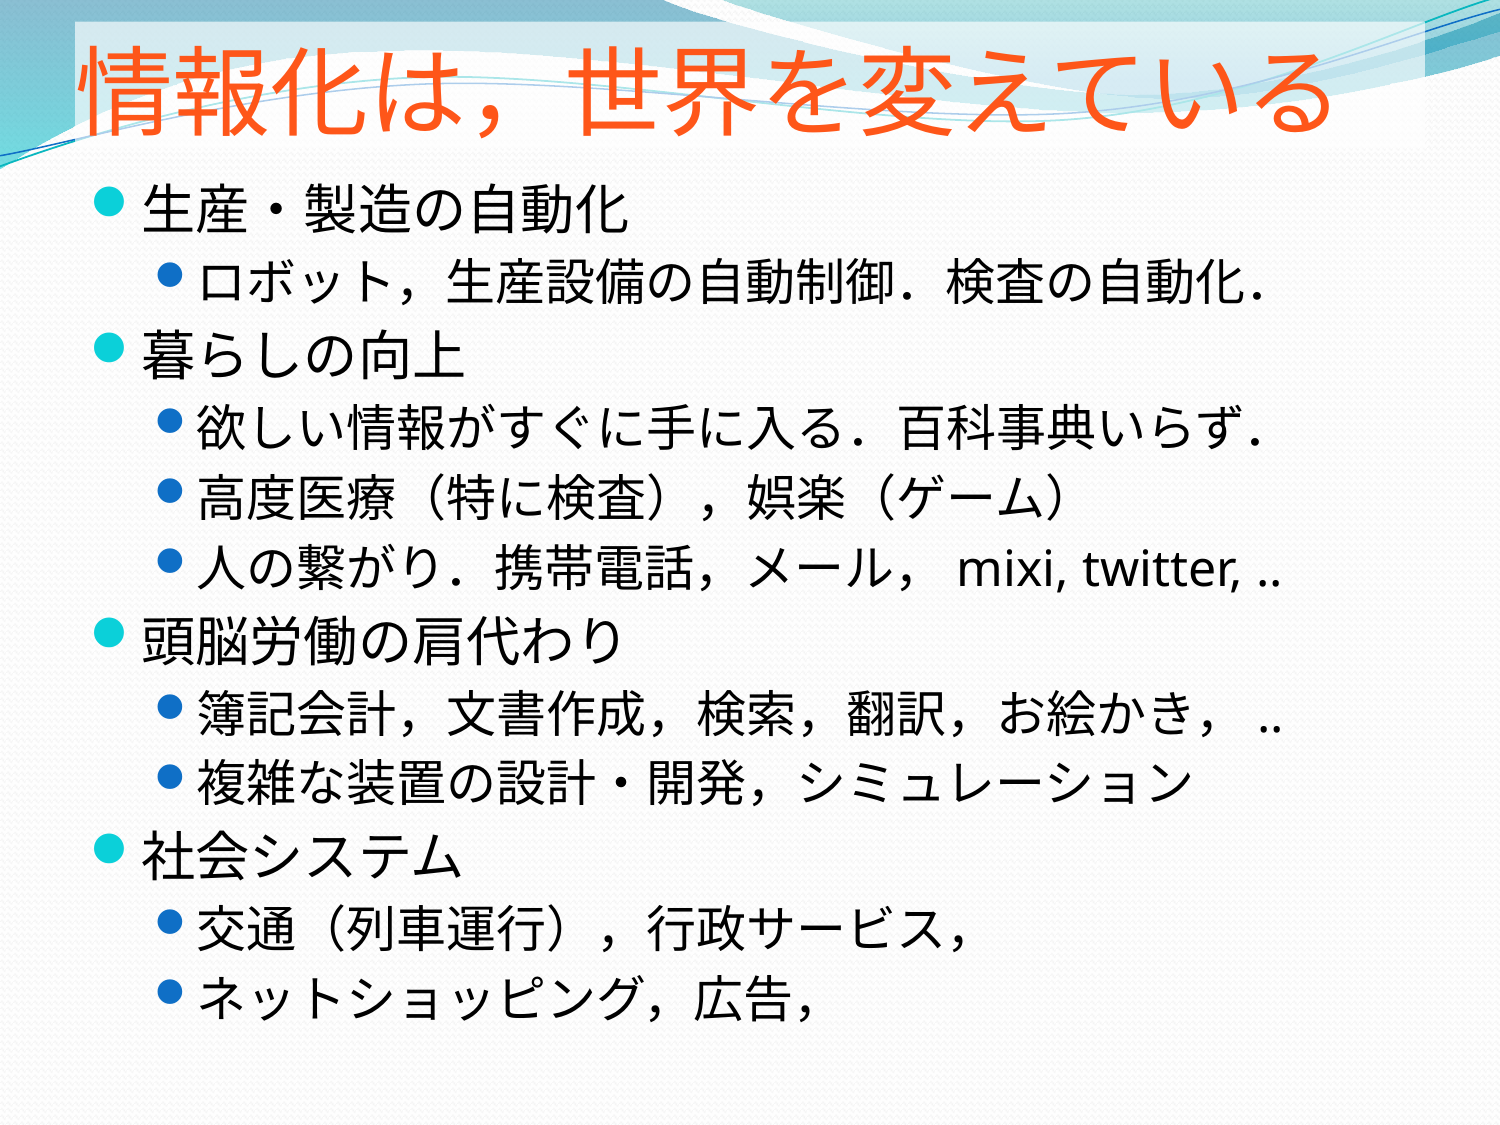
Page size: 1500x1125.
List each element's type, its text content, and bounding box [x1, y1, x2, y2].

list 生産・製造の自動化 ロボット，生産設備の自動制御．検査の自動化． 暮らしの向上 欲しい情報がすぐに手に入る．百科事典いらず． 高度医療（特に検査），娯楽（ゲーム） 人の繋がり．携帯電話，メール，mixi, twitter, .. 頭脳労働の肩代わり 簿記会計，文書作成，検索，翻訳，お絵かき，.. 複雑な装置の設計・開発，シミュレーション 社会システム 交通（列車運行），行政サービス， ネットショッピング，広告， [75, 168, 1425, 1100]
title 情報化は，世界を変えている [75, 21, 1425, 149]
